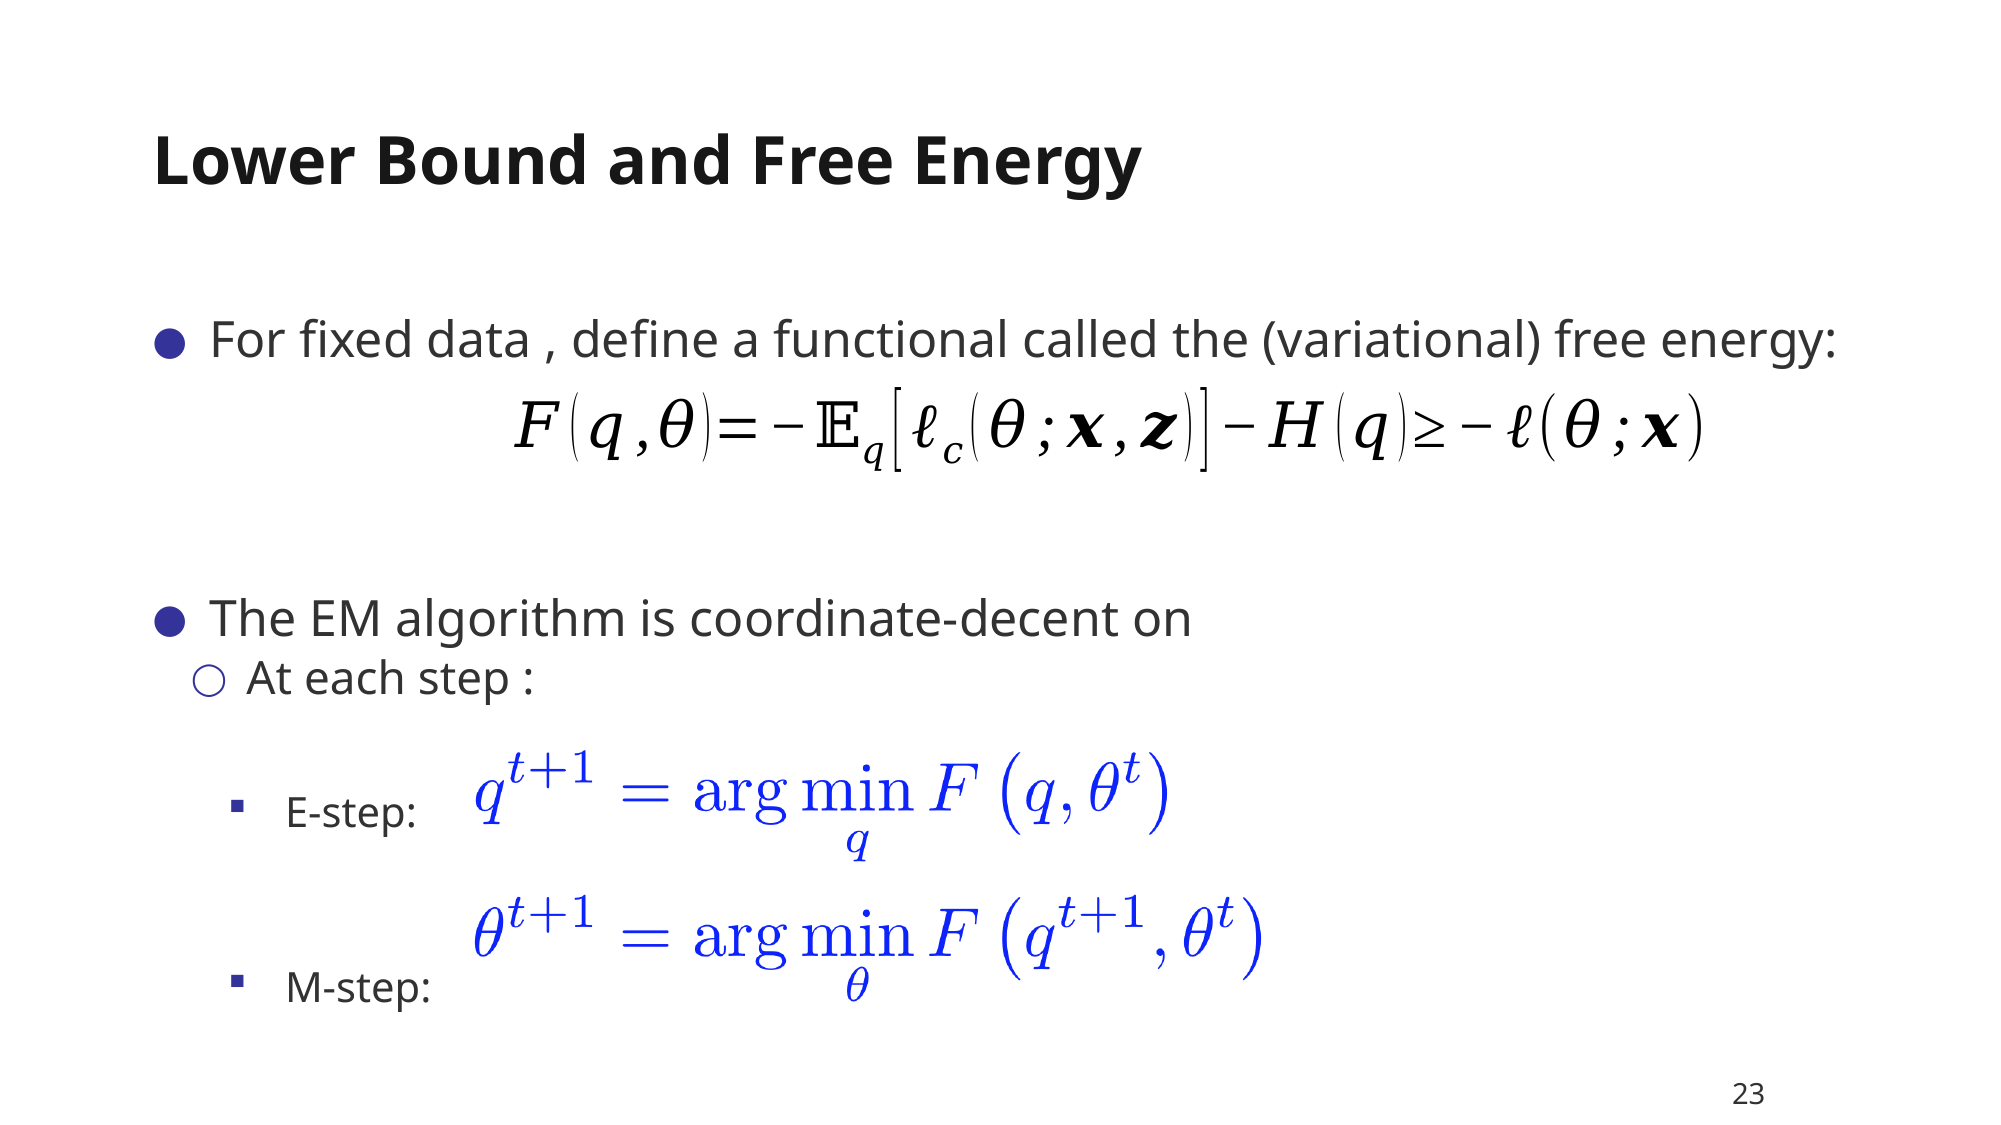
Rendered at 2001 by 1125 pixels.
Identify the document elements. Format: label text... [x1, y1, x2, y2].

title Lower Bound and Free Energy [137, 93, 1863, 232]
slide_number 23 [1546, 1068, 1781, 1124]
picture [459, 733, 1282, 1019]
